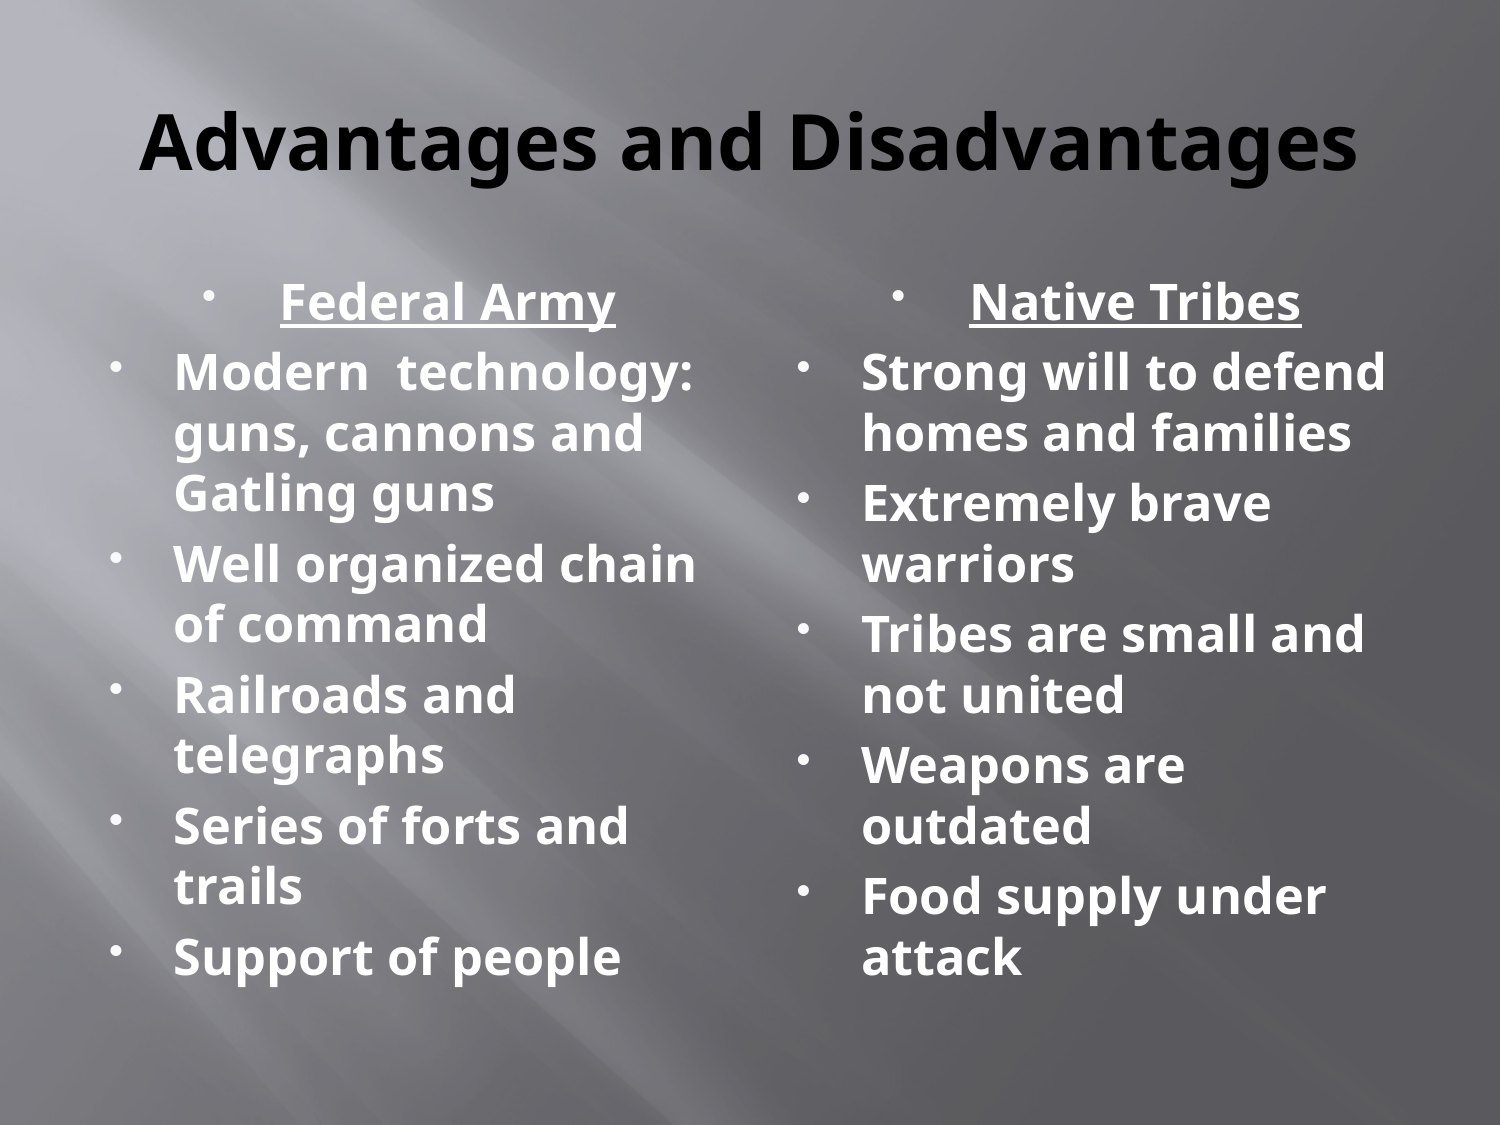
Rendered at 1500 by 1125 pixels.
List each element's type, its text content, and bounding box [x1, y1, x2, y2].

title Advantages and Disadvantages [75, 45, 1425, 233]
list Federal Army Modern technology: guns, cannons and Gatling guns Well organized chain of command Railroads and telegraphs Series of forts and trails Support of people [75, 262, 738, 1005]
list Native Tribes Strong will to defend homes and families Extremely brave warriors Tribes are small and not united Weapons are outdated Food supply under attack [762, 262, 1425, 1005]
